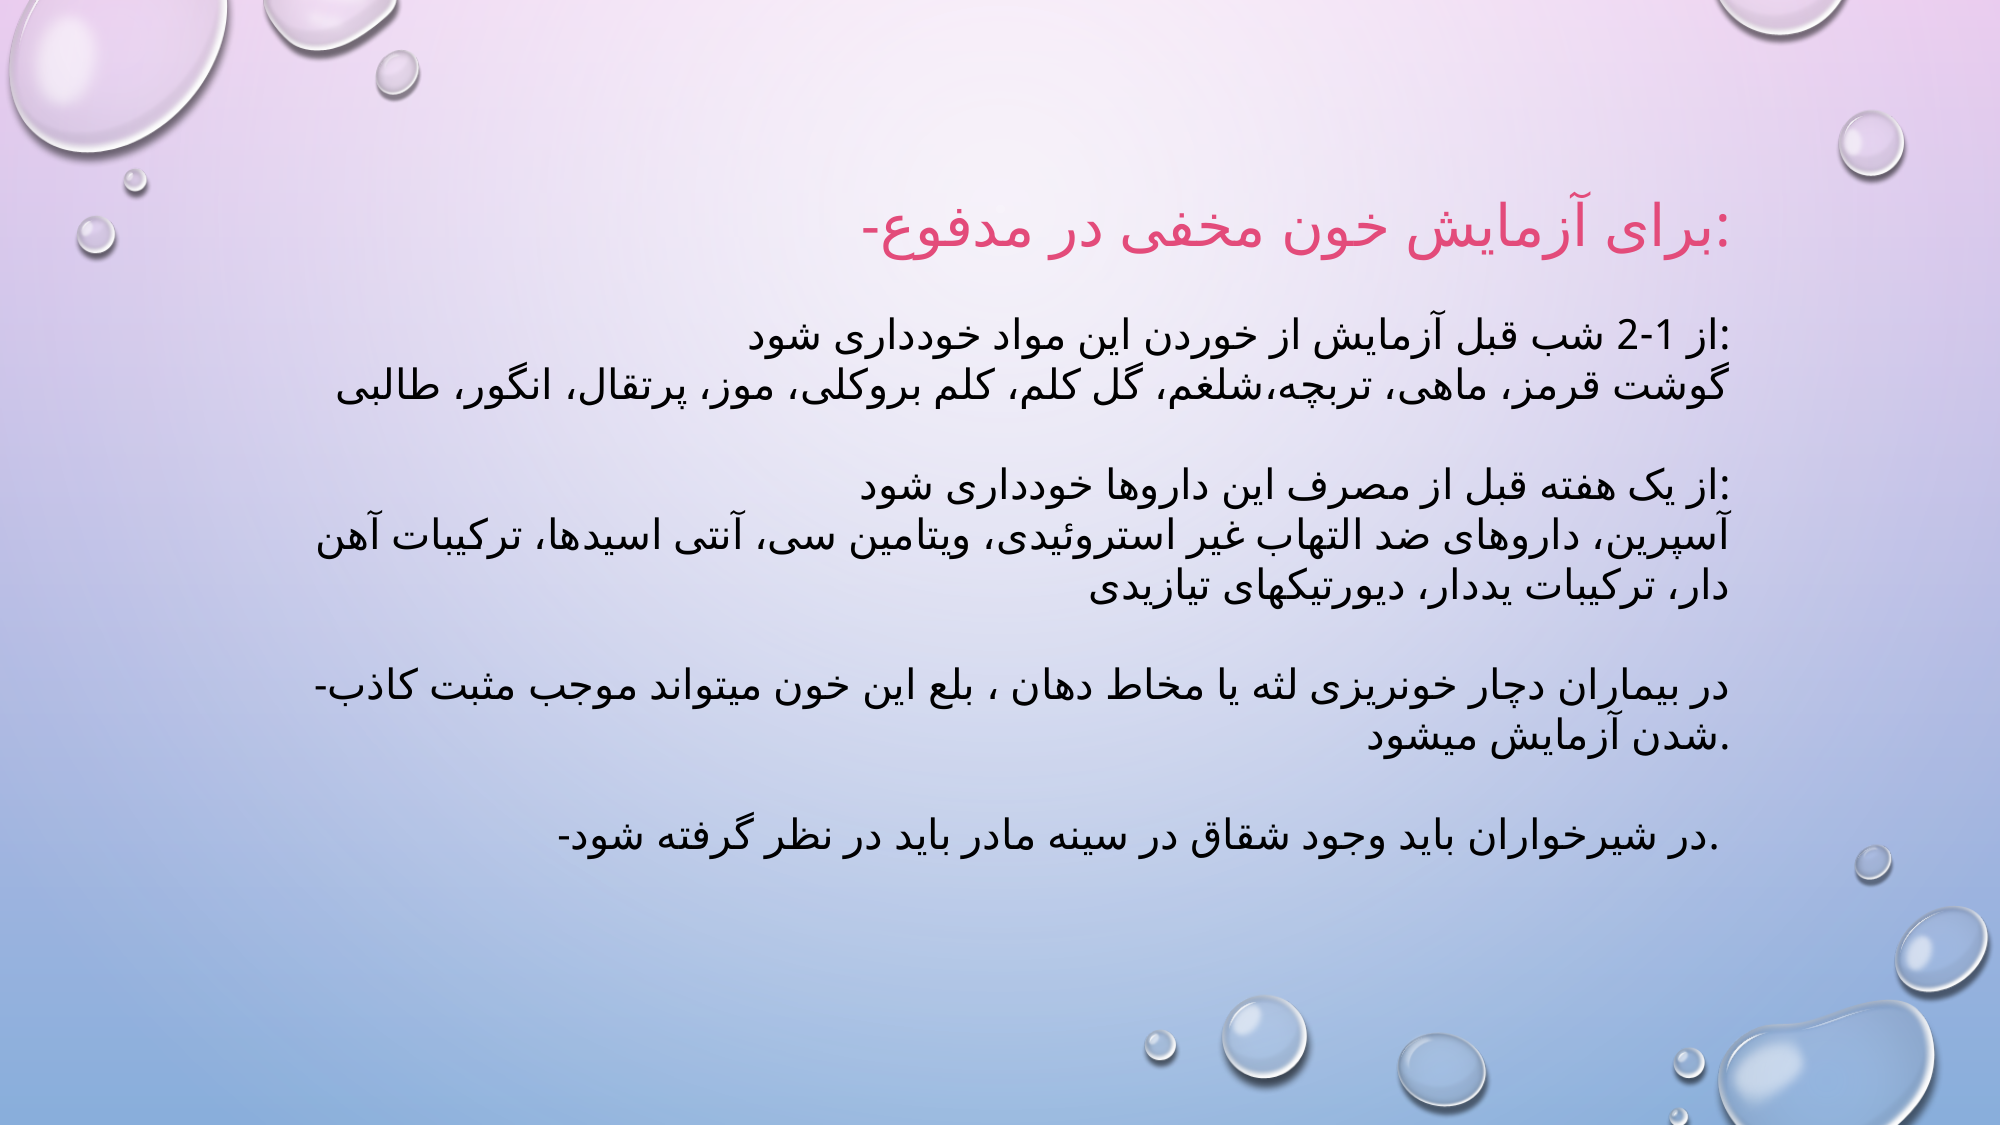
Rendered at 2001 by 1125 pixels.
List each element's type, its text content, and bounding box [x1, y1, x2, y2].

text_box -برای آزمایش خون مخفی در مدفوع: از 1-2 شب قبل آزمایش از خوردن این مواد خودداری شود: گوشت قرمز، ماهی، تربچه،شلغم، گل کلم، کلم بروکلی، موز، پرتقال، انگور، طالبی از یک هفته قبل از مصرف این داروها خودداری شود: آسپرین، داروهای ضد التهاب غیر استروئیدی، ویتامین سی، آنتی اسیدها، ترکیبات آهن دار، ترکیبات یددار، دیورتیکهای تیازیدی -در بیماران دچار خونریزی لثه یا مخاط دهان ، بلع این خون میتواند موجب مثبت کاذب شدن آزمایش میشود. -در شیرخواران باید وجود شقاق در سینه مادر باید در نظر گرفته شود. [290, 180, 1746, 866]
picture [0, 0, 2000, 1125]
